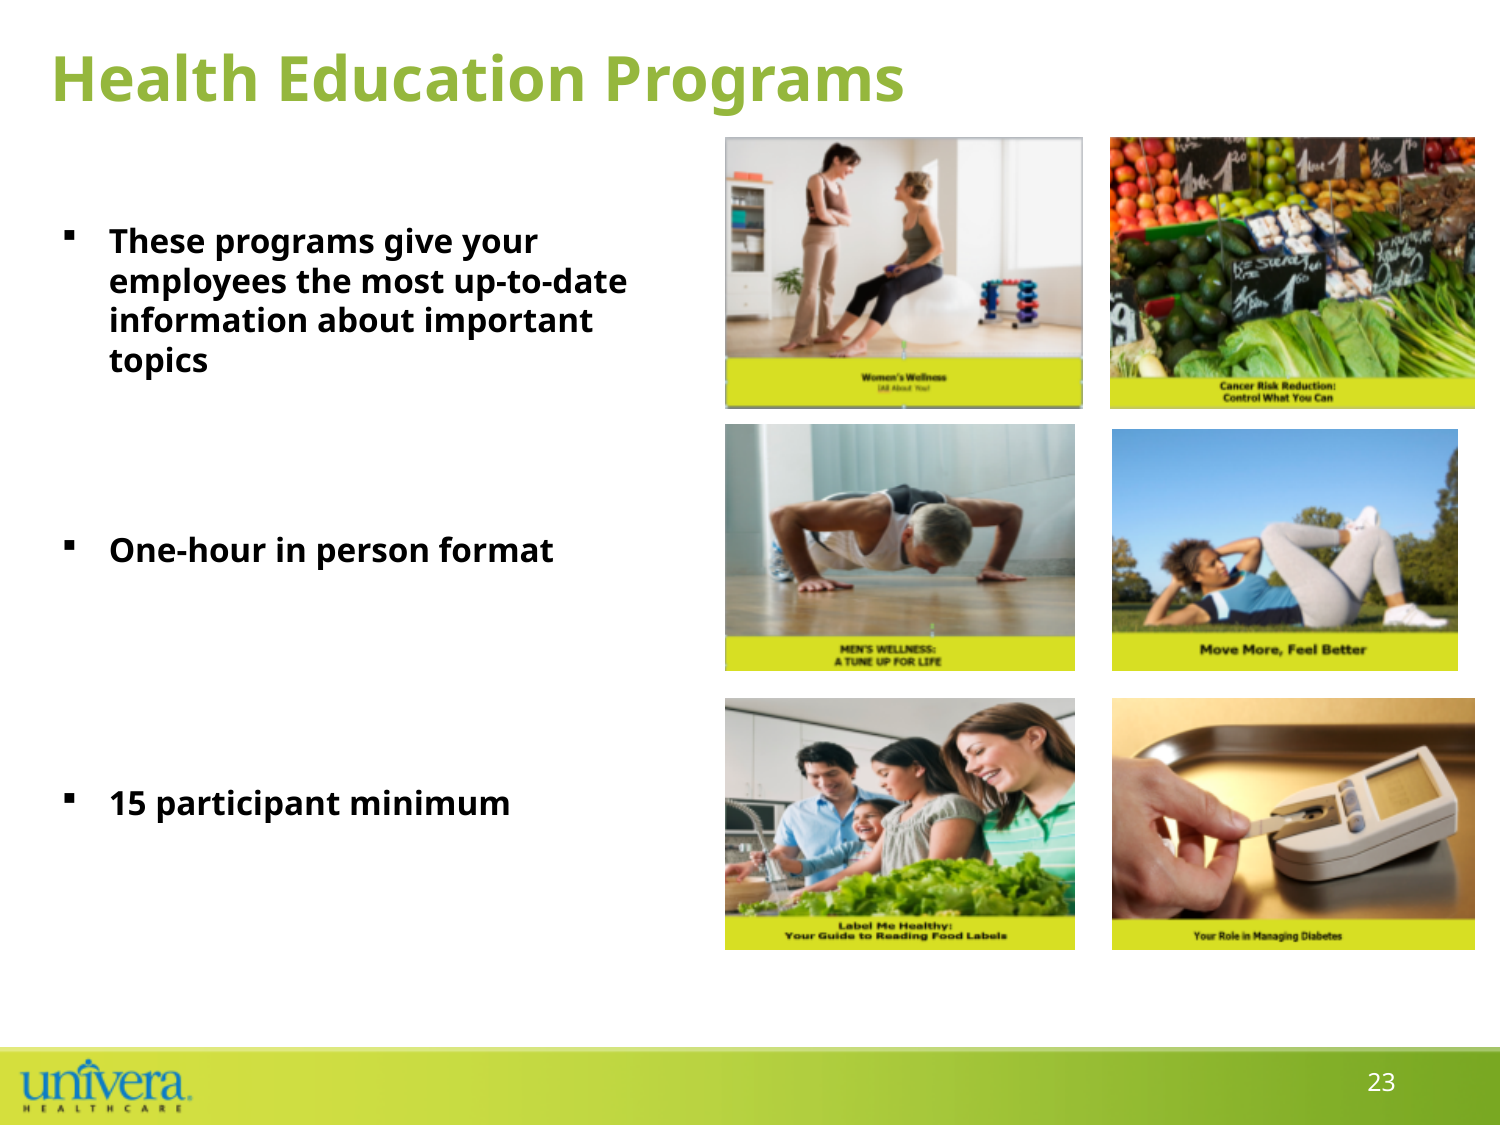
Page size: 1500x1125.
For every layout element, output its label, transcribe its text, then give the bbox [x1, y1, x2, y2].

text_box 23 [1352, 1059, 1500, 1108]
picture [724, 697, 1076, 951]
picture [724, 137, 1083, 410]
picture [1110, 137, 1476, 410]
picture [1112, 697, 1476, 951]
picture [1112, 428, 1458, 671]
picture [724, 424, 1076, 672]
picture [0, 1047, 1500, 1125]
text_box 15 participant minimum [47, 774, 648, 830]
text_box Health Education Programs [35, 31, 1399, 122]
text_box These programs give your employees the most up-to-date information about important topics [47, 212, 691, 387]
text_box One-hour in person format [47, 521, 648, 577]
